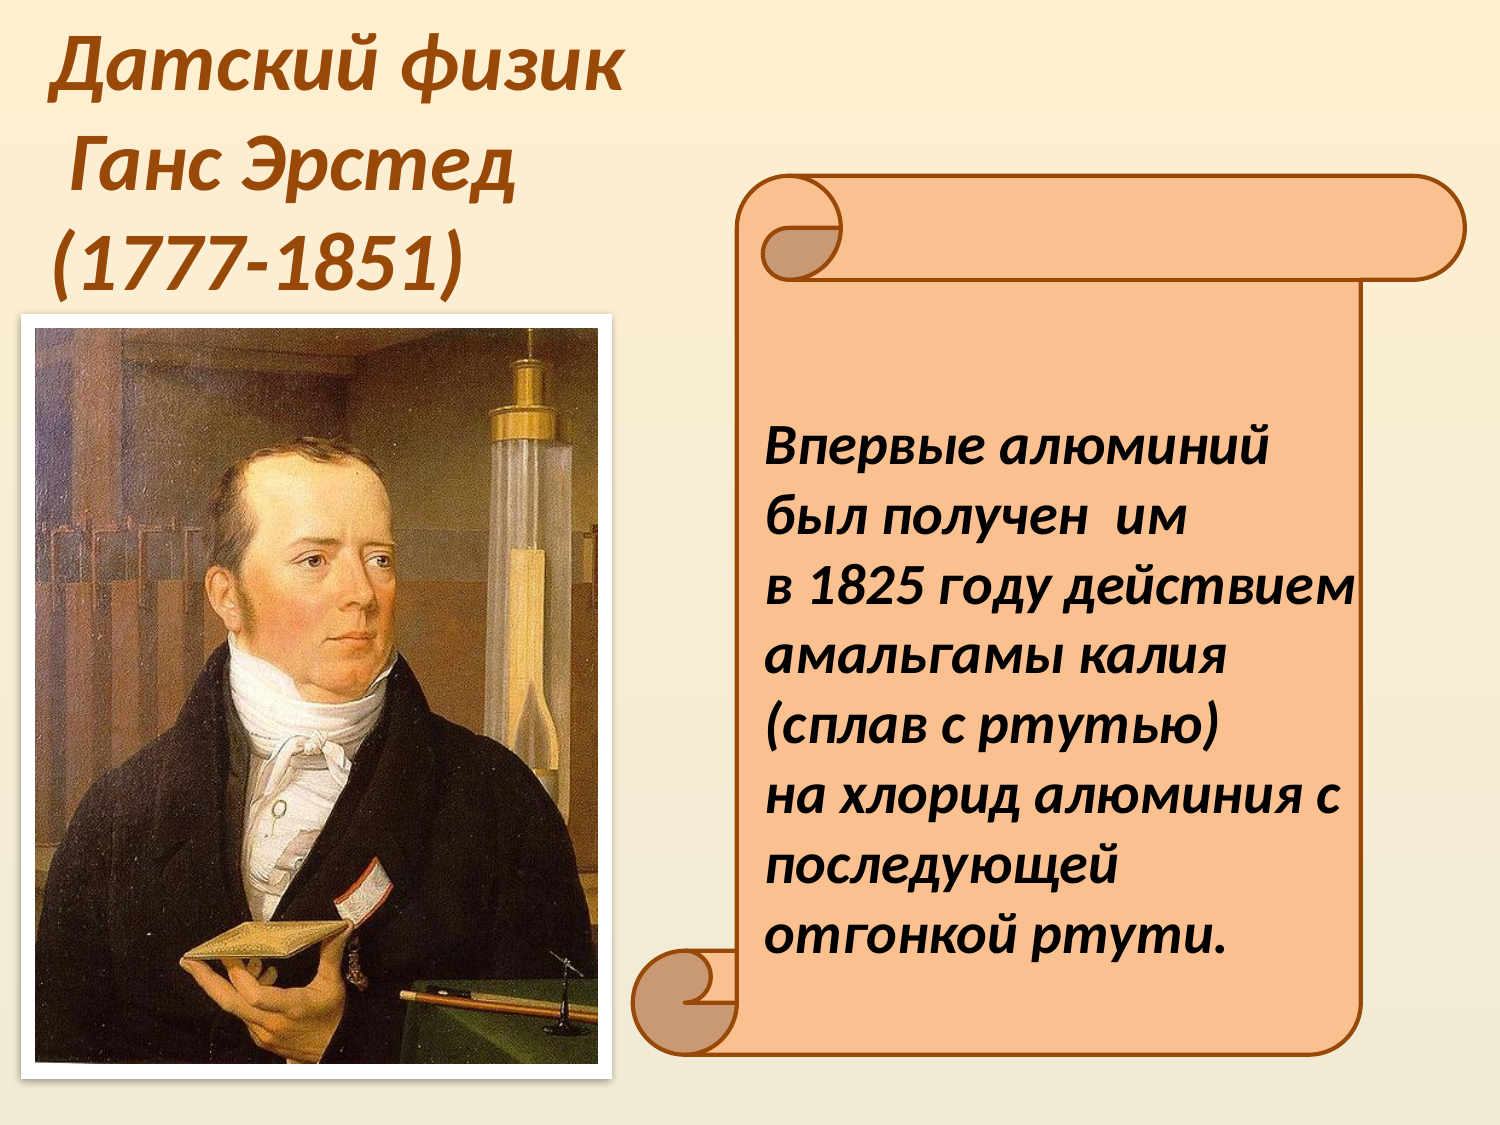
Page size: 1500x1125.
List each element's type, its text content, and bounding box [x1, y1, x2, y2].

text_box Впервые алюминий был получен им в 1825 году действием амальгамы калия (сплав с ртутью) на хлорид алюминия с последующей отгонкой ртути. [749, 398, 1383, 973]
text_box [630, 173, 1467, 1057]
picture [34, 327, 598, 1065]
text_box Датский физик Ганс Эрстед (1777-1851) [35, 0, 786, 315]
